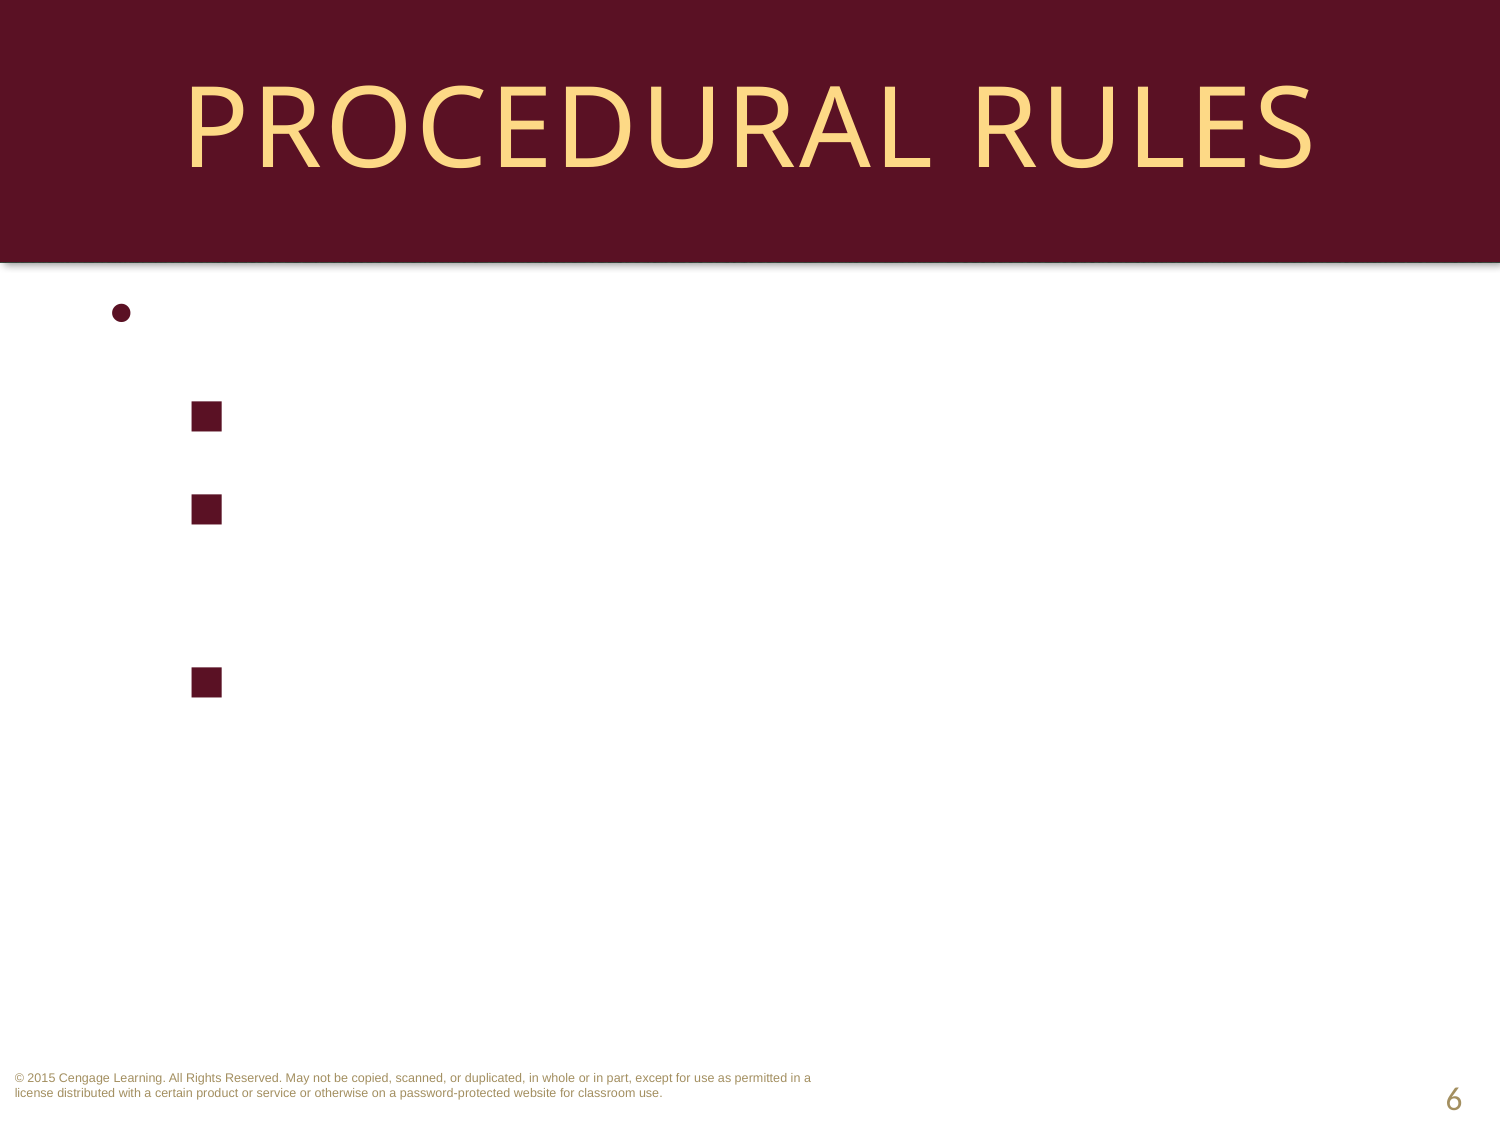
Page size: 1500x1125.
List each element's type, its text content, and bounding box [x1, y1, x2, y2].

slide_number 6 [1112, 1062, 1463, 1125]
list Consulting an Attorney. Generally, the first step. Types of Attorneys’ Fees (hourly vs. contingent fee). Settlement Considerations. [74, 262, 1426, 1036]
title Procedural Rules [0, 0, 1500, 263]
